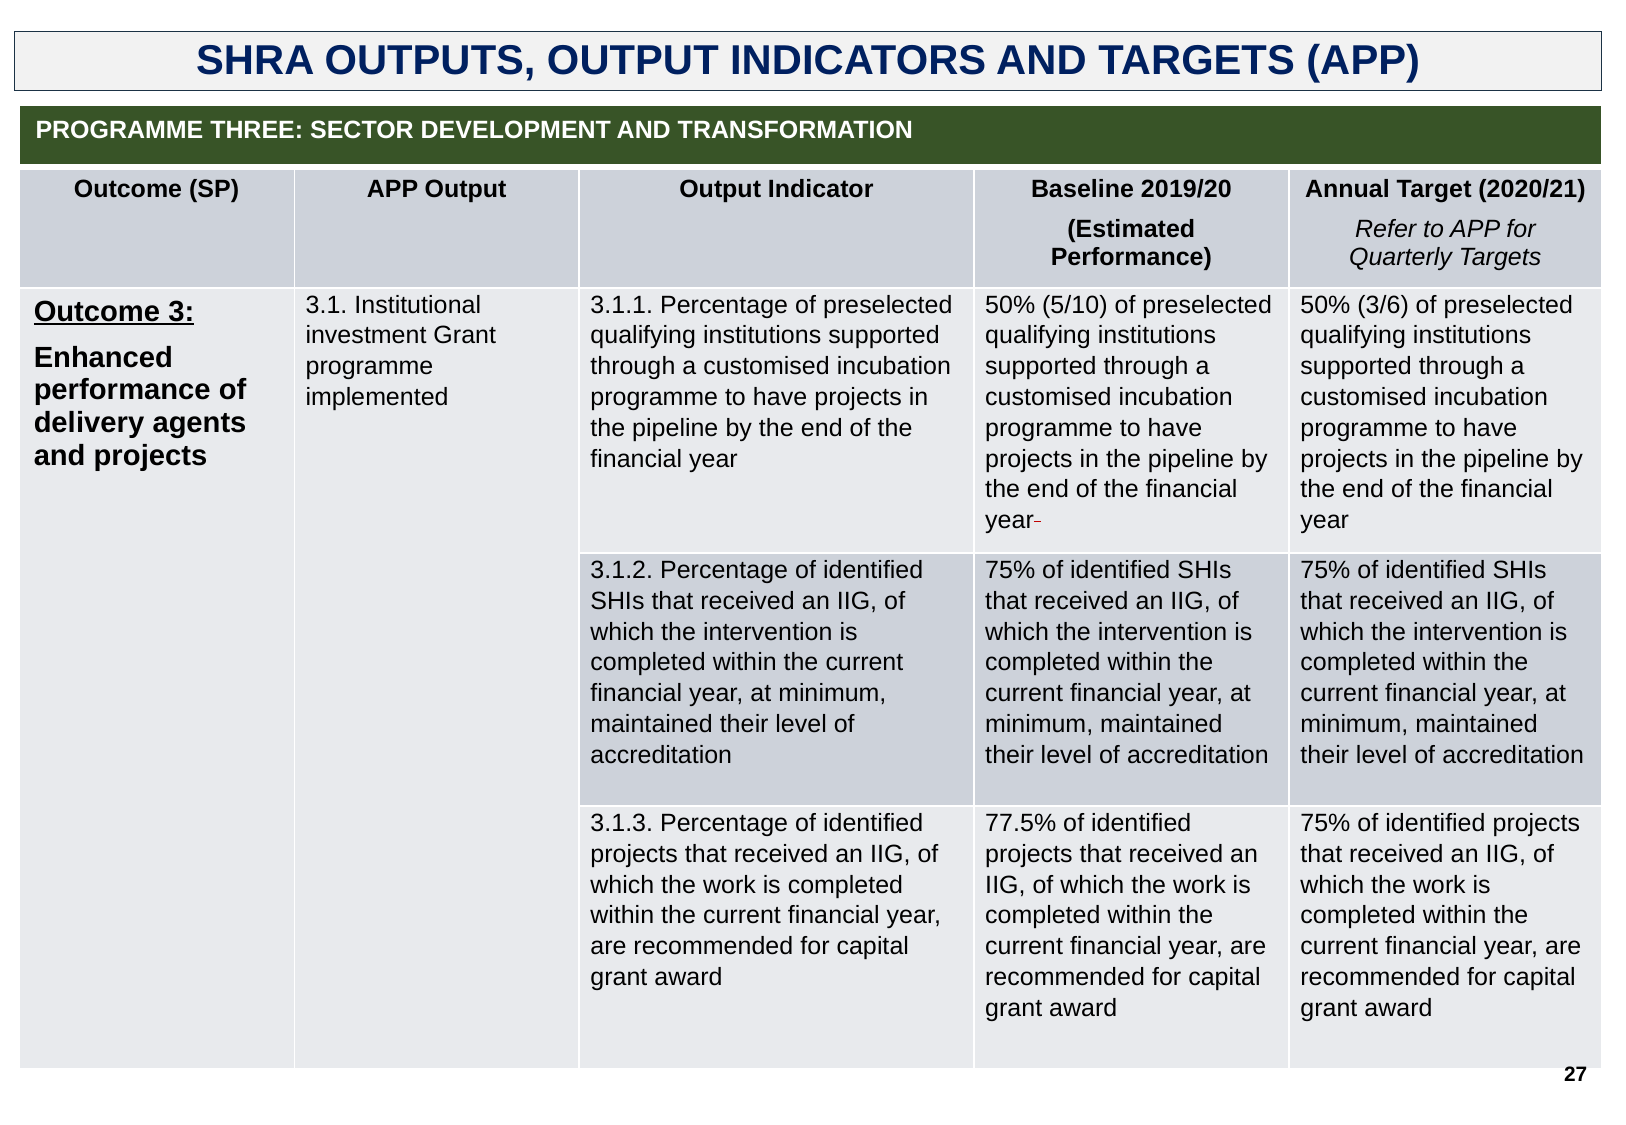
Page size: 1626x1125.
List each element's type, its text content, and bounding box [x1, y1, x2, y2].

table_cell 3.1.1. Percentage of preselected qualifying institutions supported through a customised incubation programme to have projects in the pipeline by the end of the financial year [580, 289, 973, 552]
table_cell 3.1.3. Percentage of identified projects that received an IIG, of which the work is completed within the current financial year, are recommended for capital grant award [580, 807, 973, 1068]
table_cell 50% (3/6) of preselected qualifying institutions supported through a customised incubation programme to have projects in the pipeline by the end of the financial year [1290, 289, 1601, 552]
text_box SHRA OUTPUTS, OUTPUT INDICATORS AND TARGETS (APP) [14, 31, 1602, 91]
table_cell 3.1. Institutional investment Grant programme implemented [295, 289, 578, 1068]
table_cell Output Indicator [580, 170, 973, 287]
table_cell Outcome (SP) [20, 170, 294, 287]
table_cell 75% of identified SHIs that received an IIG, of which the intervention is completed within the current financial year, at minimum, maintained their level of accreditation [975, 554, 1288, 805]
table_cell Outcome 3: Enhanced performance of delivery agents and projects [20, 289, 294, 1068]
table_cell APP Output [295, 170, 578, 287]
slide_number 27 [1236, 1042, 1602, 1103]
table_cell 3.1.2. Percentage of identified SHIs that received an IIG, of which the intervention is completed within the current financial year, at minimum, maintained their level of accreditation [580, 554, 973, 805]
table_cell Baseline 2019/20 (Estimated Performance) [975, 170, 1288, 287]
table_cell 75% of identified SHIs that received an IIG, of which the intervention is completed within the current financial year, at minimum, maintained their level of accreditation [1290, 554, 1601, 805]
table_header PROGRAMME THREE: SECTOR DEVELOPMENT AND TRANSFORMATION [20, 106, 1601, 164]
table_cell Annual Target (2020/21) Refer to APP for Quarterly Targets [1290, 170, 1601, 287]
table_cell 77.5% of identified projects that received an IIG, of which the work is completed within the current financial year, are recommended for capital grant award [975, 807, 1288, 1068]
table_cell 50% (5/10) of preselected qualifying institutions supported through a customised incubation programme to have projects in the pipeline by the end of the financial year [975, 289, 1288, 552]
table_cell 75% of identified projects that received an IIG, of which the work is completed within the current financial year, are recommended for capital grant award [1290, 807, 1601, 1042]
